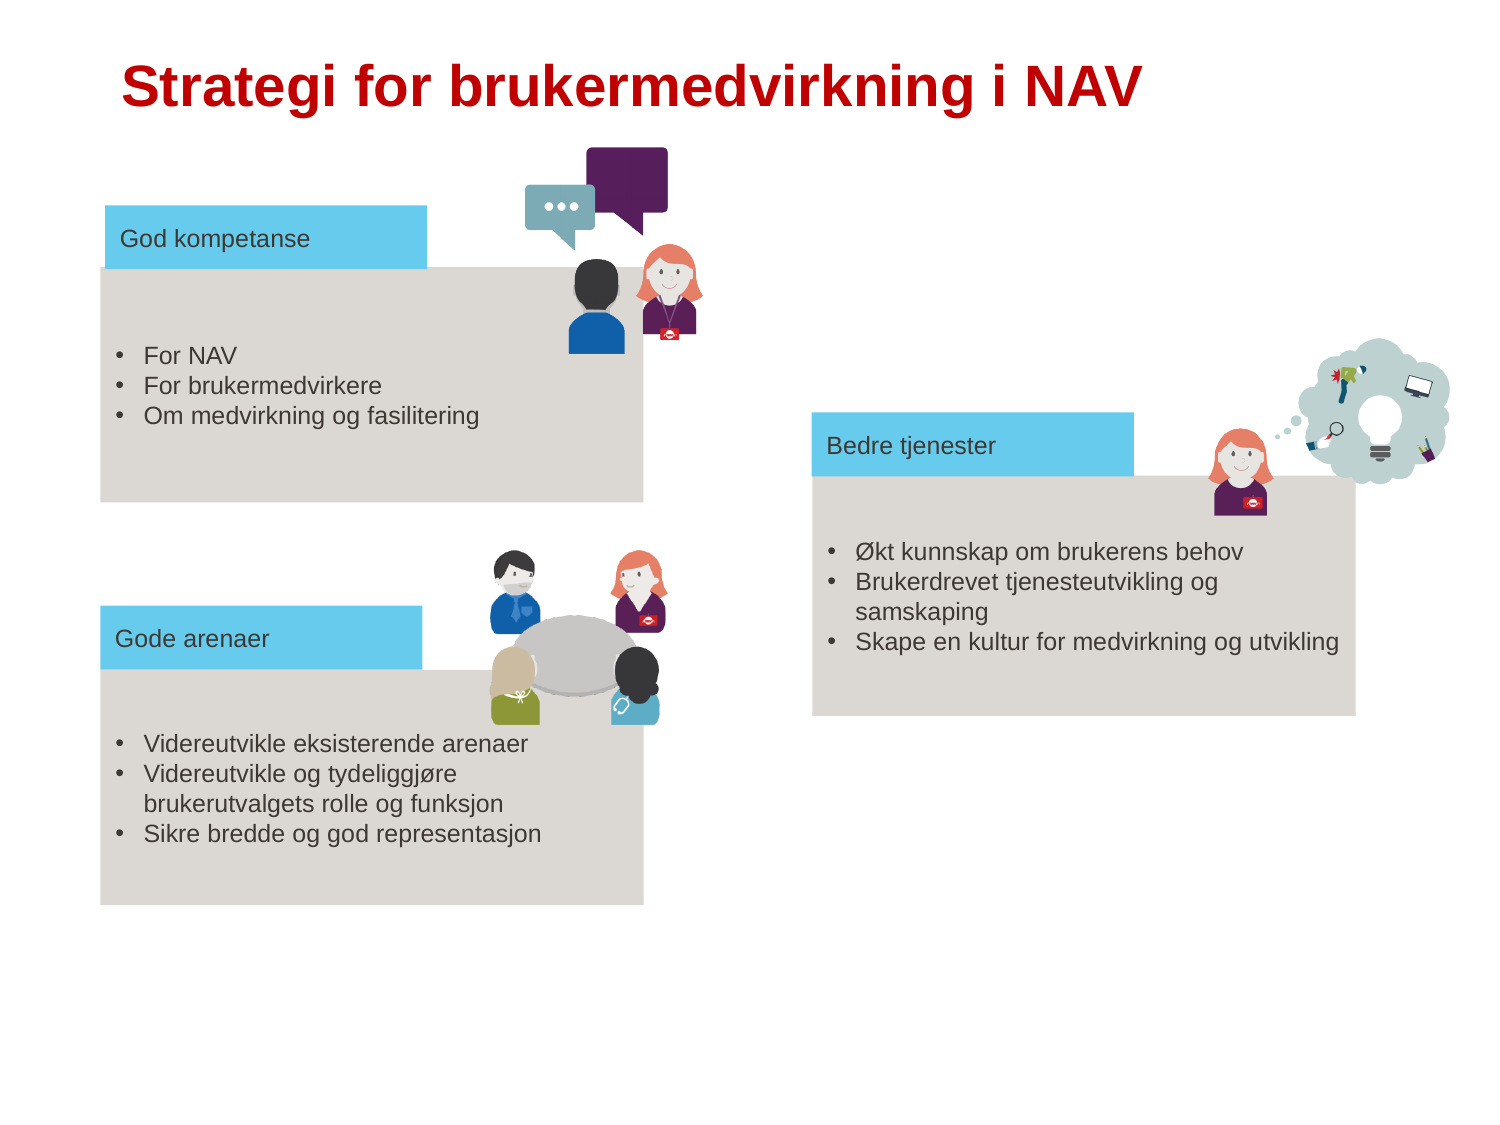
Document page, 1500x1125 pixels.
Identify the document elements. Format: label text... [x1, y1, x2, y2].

text_box Gode arenaer [98, 604, 425, 672]
text_box Økt kunnskap om brukerens behov Brukerdrevet tjenesteutvikling og samskaping Skape en kultur for medvirkning og utvikling [810, 473, 1358, 718]
text_box Bedre tjenester [810, 410, 1136, 478]
text_box Strategi for brukermedvirkning i NAV [100, 40, 1177, 126]
text_box Videreutvikle eksisterende arenaer Videreutvikle og tydeliggjøre brukerutvalgets rolle og funksjon Sikre bredde og god representasjon [98, 668, 646, 907]
text_box For NAV For brukermedvirkere Om medvirkning og fasilitering [98, 265, 646, 504]
text_box God kompetanse [103, 203, 429, 271]
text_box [1207, 337, 1450, 516]
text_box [525, 147, 703, 354]
picture [488, 550, 668, 726]
